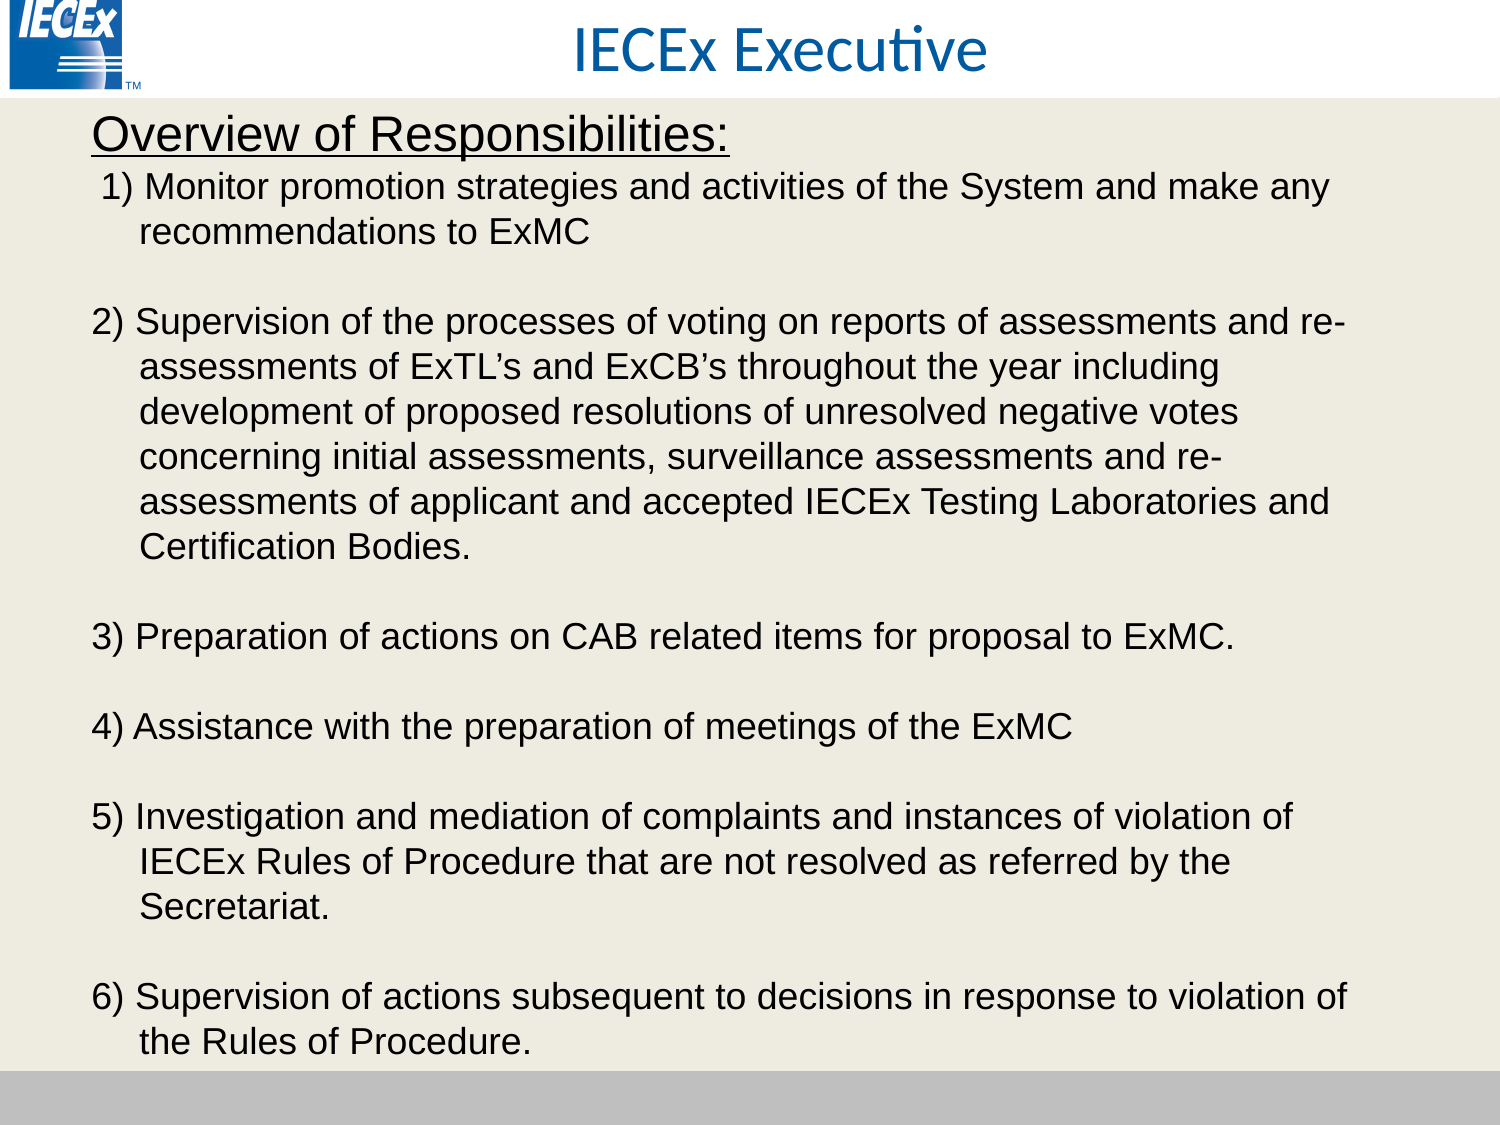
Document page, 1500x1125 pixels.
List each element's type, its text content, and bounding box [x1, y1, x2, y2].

text_box Overview of Responsibilities: 1) Monitor promotion strategies and activities of the System and make any recommendations to ExMC 2) Supervision of the processes of voting on reports of assessments and re-assessments of ExTL’s and ExCB’s throughout the year including development of proposed resolutions of unresolved negative votes concerning initial assessments, surveillance assessments and re-assessments of applicant and accepted IECEx Testing Laboratories and Certification Bodies. 3) Preparation of actions on CAB related items for proposal to ExMC. 4) Assistance with the preparation of meetings of the ExMC 5) Investigation and mediation of complaints and instances of violation of IECEx Rules of Procedure that are not resolved as referred by the Secretariat. 6) Supervision of actions subsequent to decisions in response to violation of the Rules of Procedure. [76, 49, 1424, 1115]
text_box IECEx Executive [194, 0, 1366, 49]
picture [2, 0, 148, 96]
